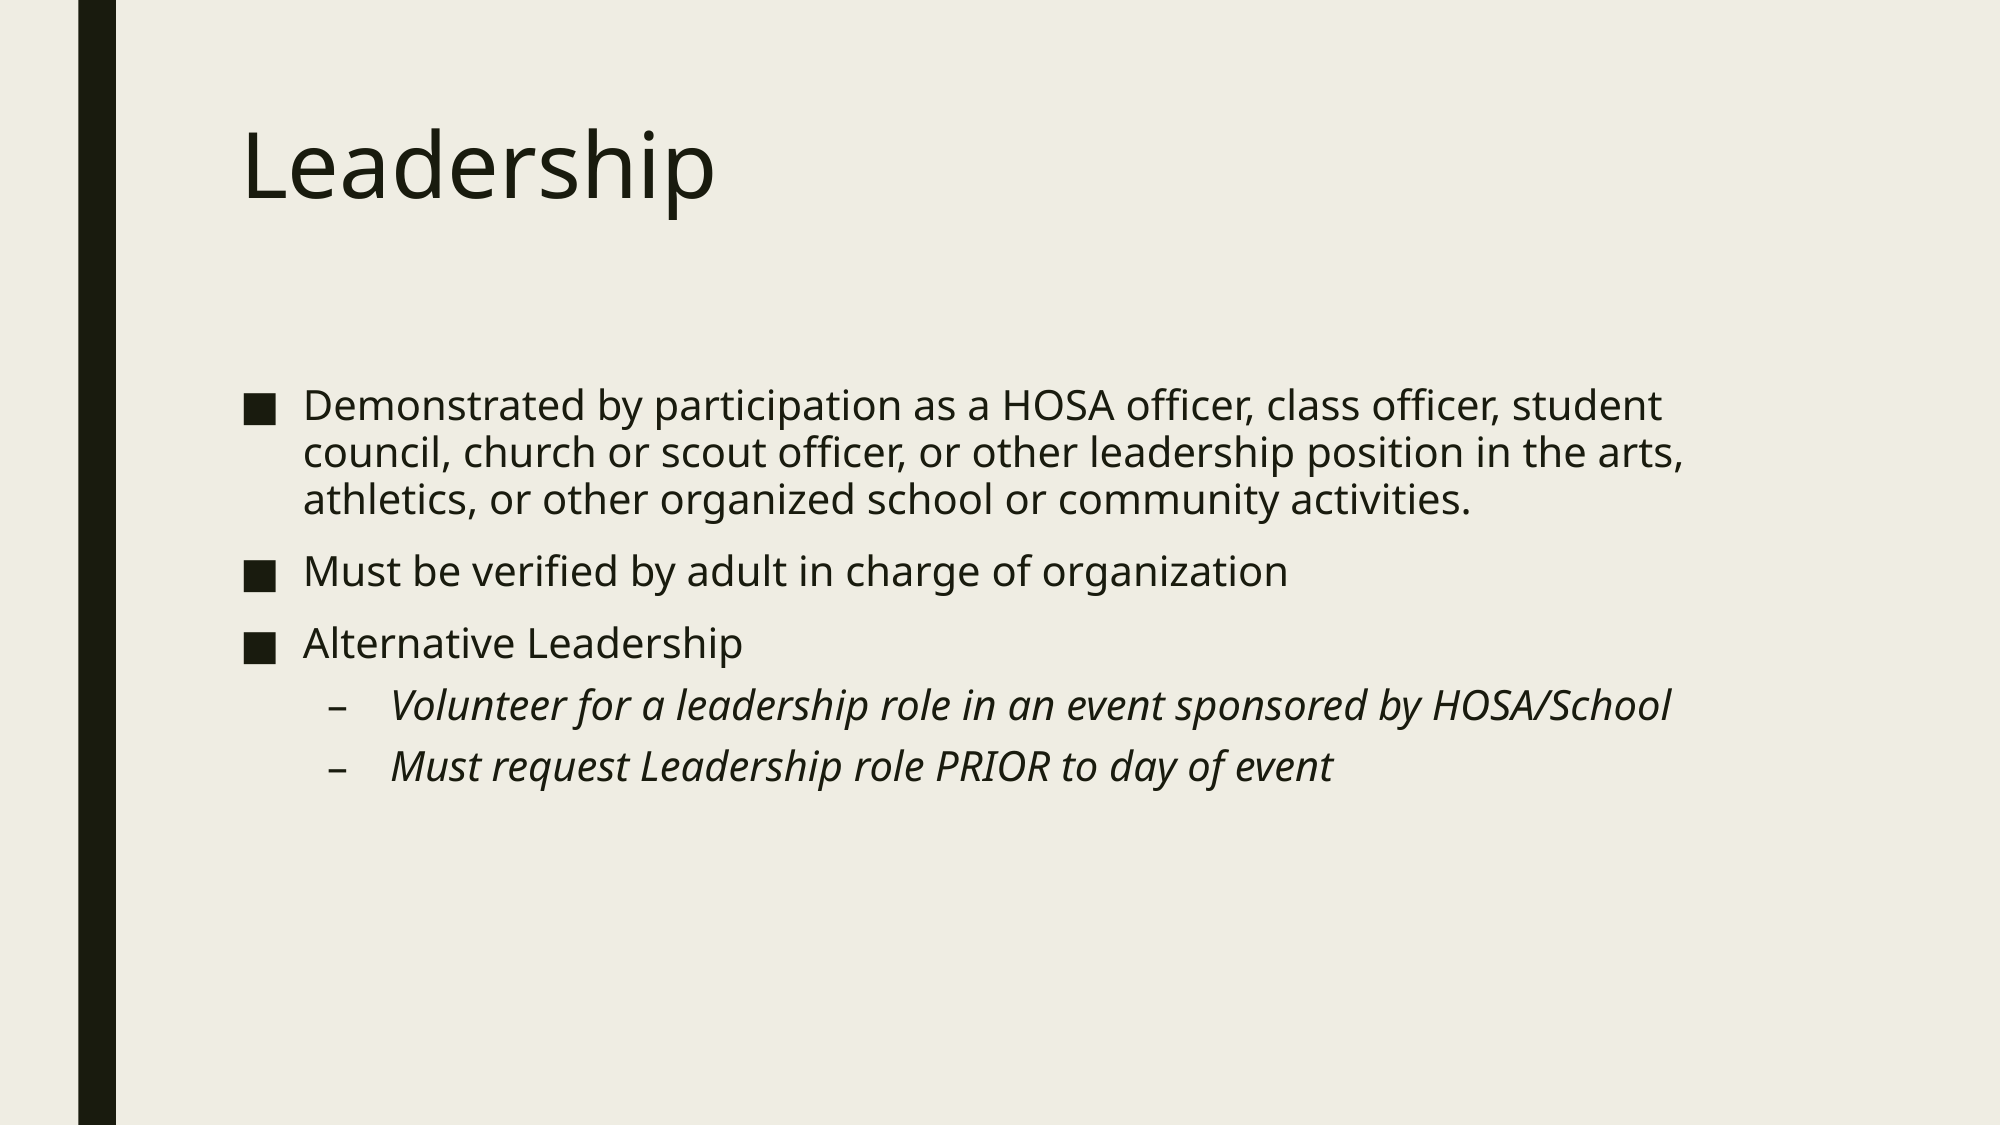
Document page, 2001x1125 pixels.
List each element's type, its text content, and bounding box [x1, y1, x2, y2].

title Leadership [225, 112, 1800, 357]
list Demonstrated by participation as a HOSA officer, class officer, student council, church or scout officer, or other leadership position in the arts, athletics, or other organized school or community activities. Must be verified by adult in charge of organization Alternative Leadership Volunteer for a leadership role in an event sponsored by HOSA/School Must request Leadership role PRIOR to day of event [225, 375, 1800, 963]
